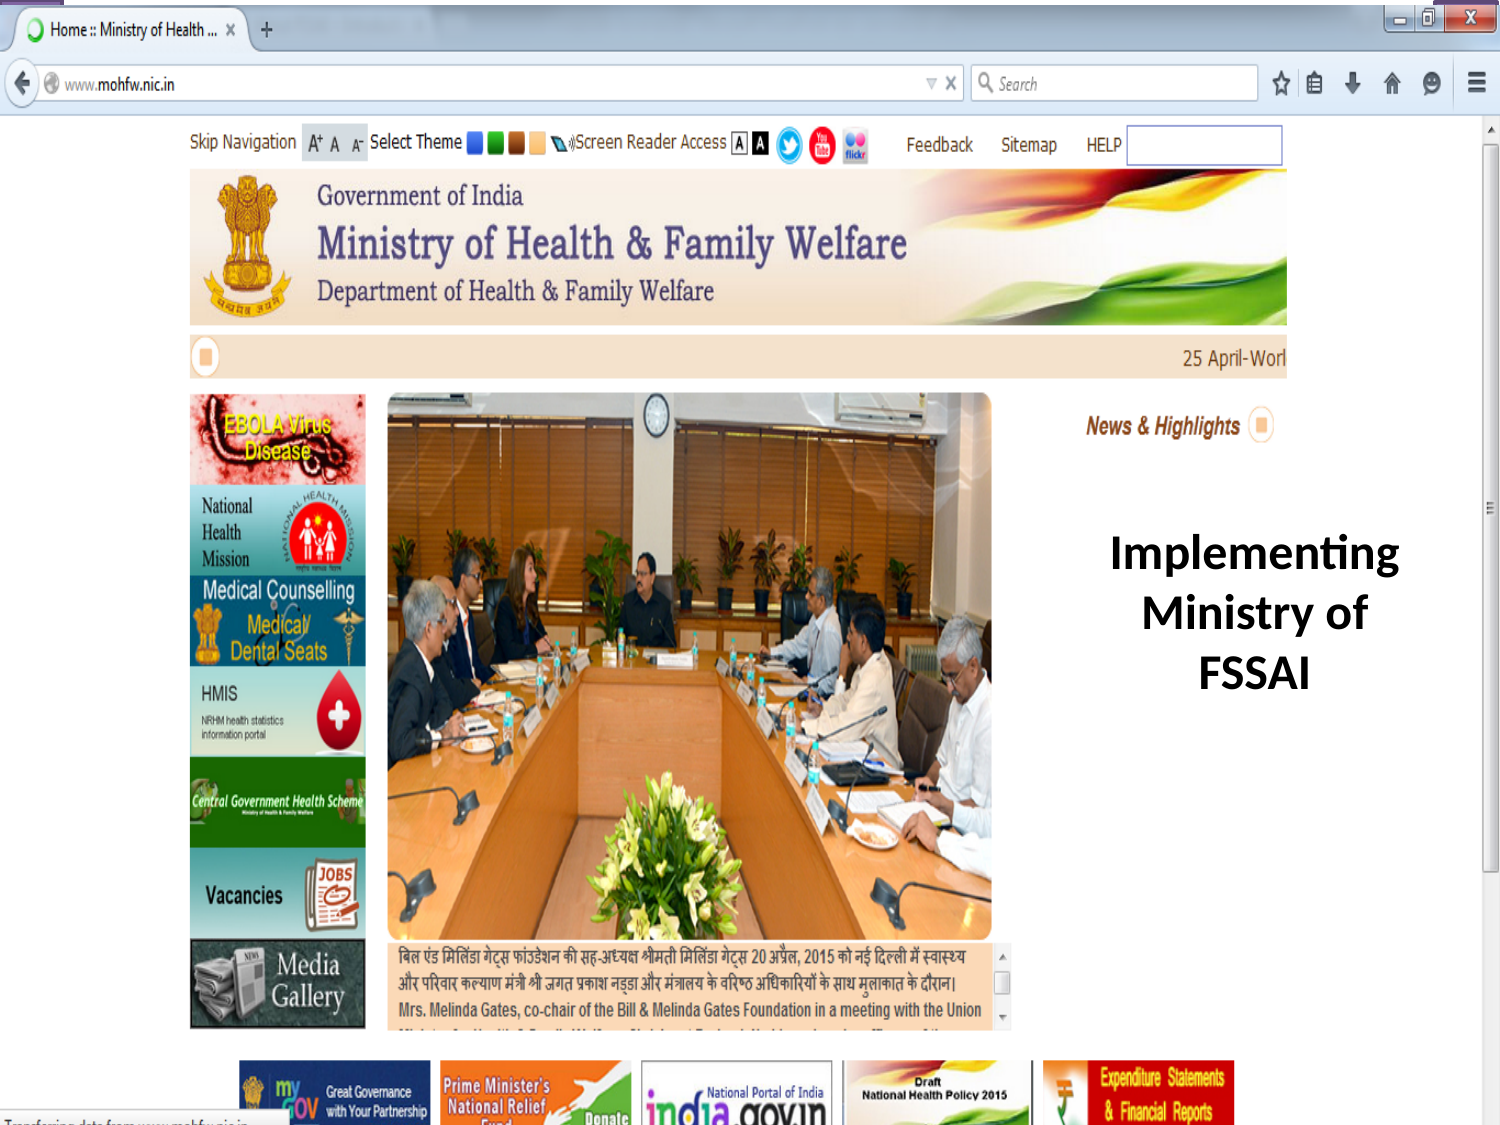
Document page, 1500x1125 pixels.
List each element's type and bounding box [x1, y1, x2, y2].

text_box [0, 0, 64, 5]
picture [0, 5, 1500, 1125]
text_box [1433, 0, 1499, 5]
